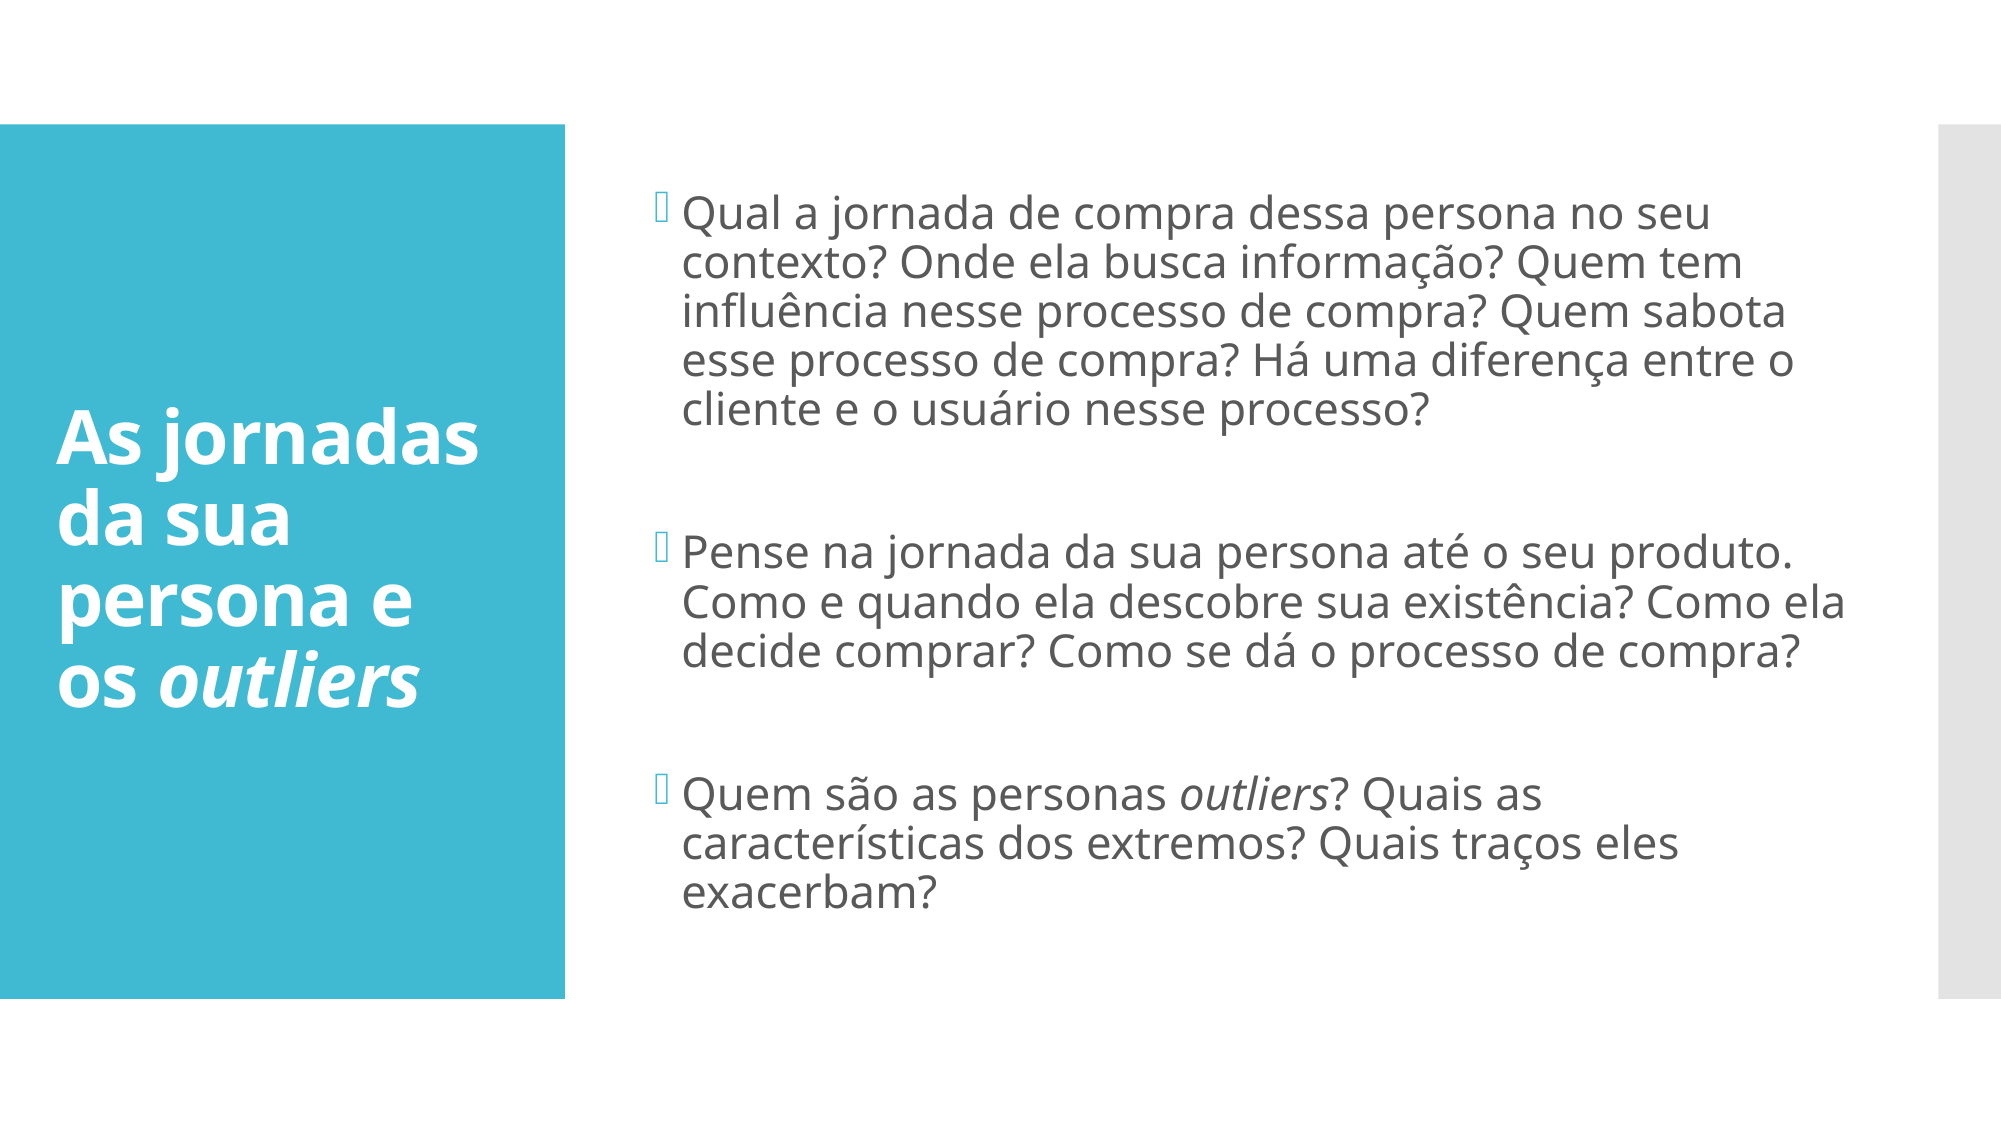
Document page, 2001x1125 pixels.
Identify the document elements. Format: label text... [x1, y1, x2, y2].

list Qual a jornada de compra dessa persona no seu contexto? Onde ela busca informação? Quem tem influência nesse processo de compra? Quem sabota esse processo de compra? Há uma diferença entre o cliente e o usuário nesse processo? Pense na jornada da sua persona até o seu produto. Como e quando ela descobre sua existência? Como ela decide comprar? Como se dá o processo de compra? Quem são as personas outliers? Quais as características dos extremos? Quais traços eles exacerbam? [639, 169, 1866, 940]
title As jornadas da sua persona e os outliers [41, 184, 525, 940]
